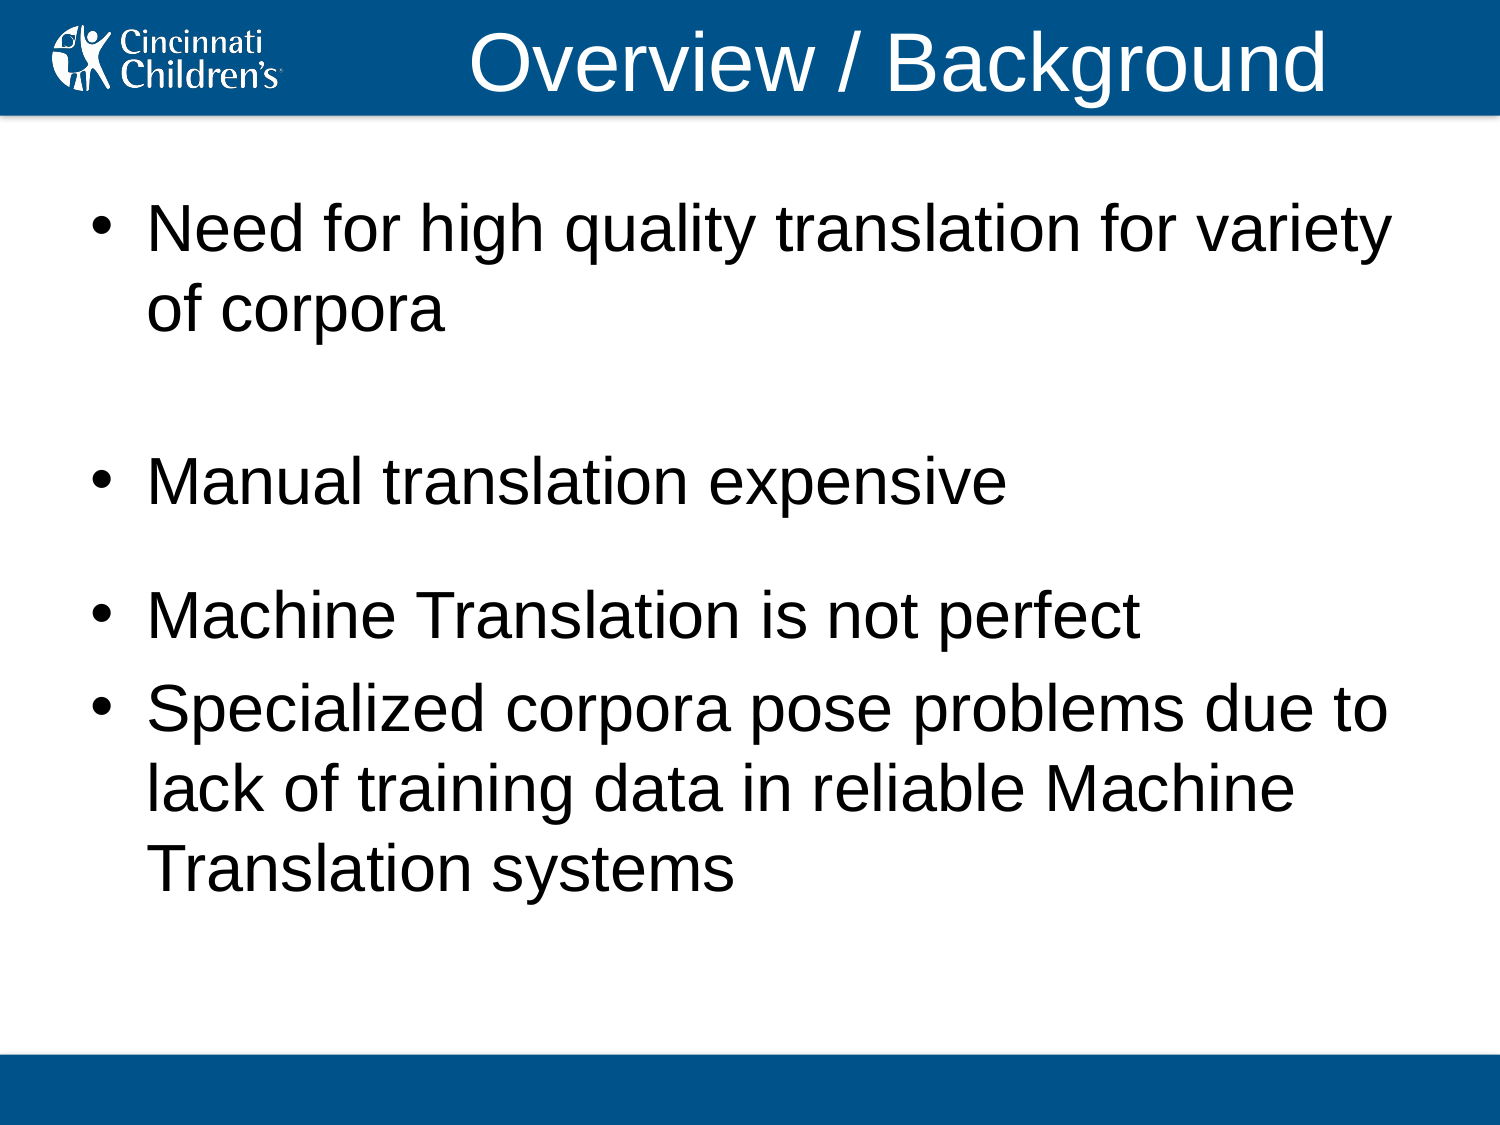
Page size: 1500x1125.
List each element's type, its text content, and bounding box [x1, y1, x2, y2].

picture [49, 25, 286, 91]
list Need for high quality translation for variety of corpora Manual translation expensive Machine Translation is not perfect Specialized corpora pose problems due to lack of training data in reliable Machine Translation systems [75, 177, 1425, 1005]
title Overview / Background [297, 0, 1500, 116]
